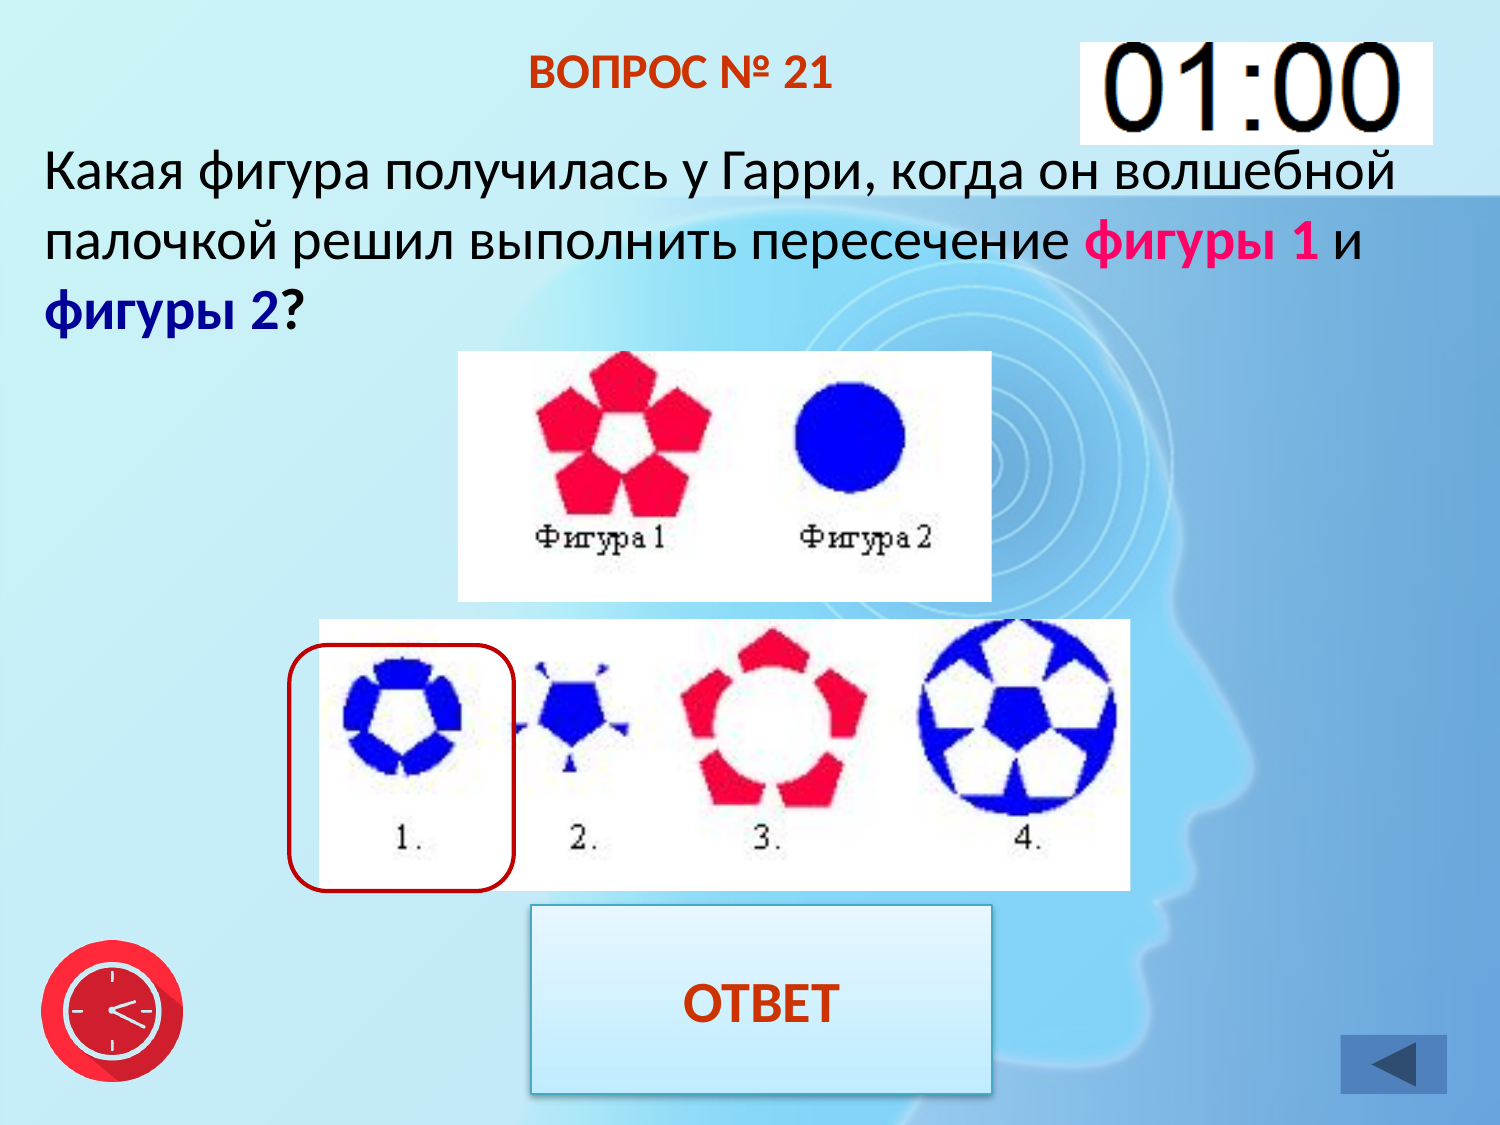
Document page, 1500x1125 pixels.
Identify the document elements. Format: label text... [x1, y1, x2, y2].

text_box [1340, 1034, 1447, 1094]
text_box Какая фигура получилась у Гарри, когда он волшебной палочкой решил выполнить пересечение фигуры 1 и фигуры 2? [29, 123, 1500, 349]
picture [0, 0, 1500, 1125]
text_box ОТВЕТ [530, 904, 993, 1095]
text_box [287, 645, 313, 891]
text_box ВОПРОС № 21 [513, 30, 918, 106]
